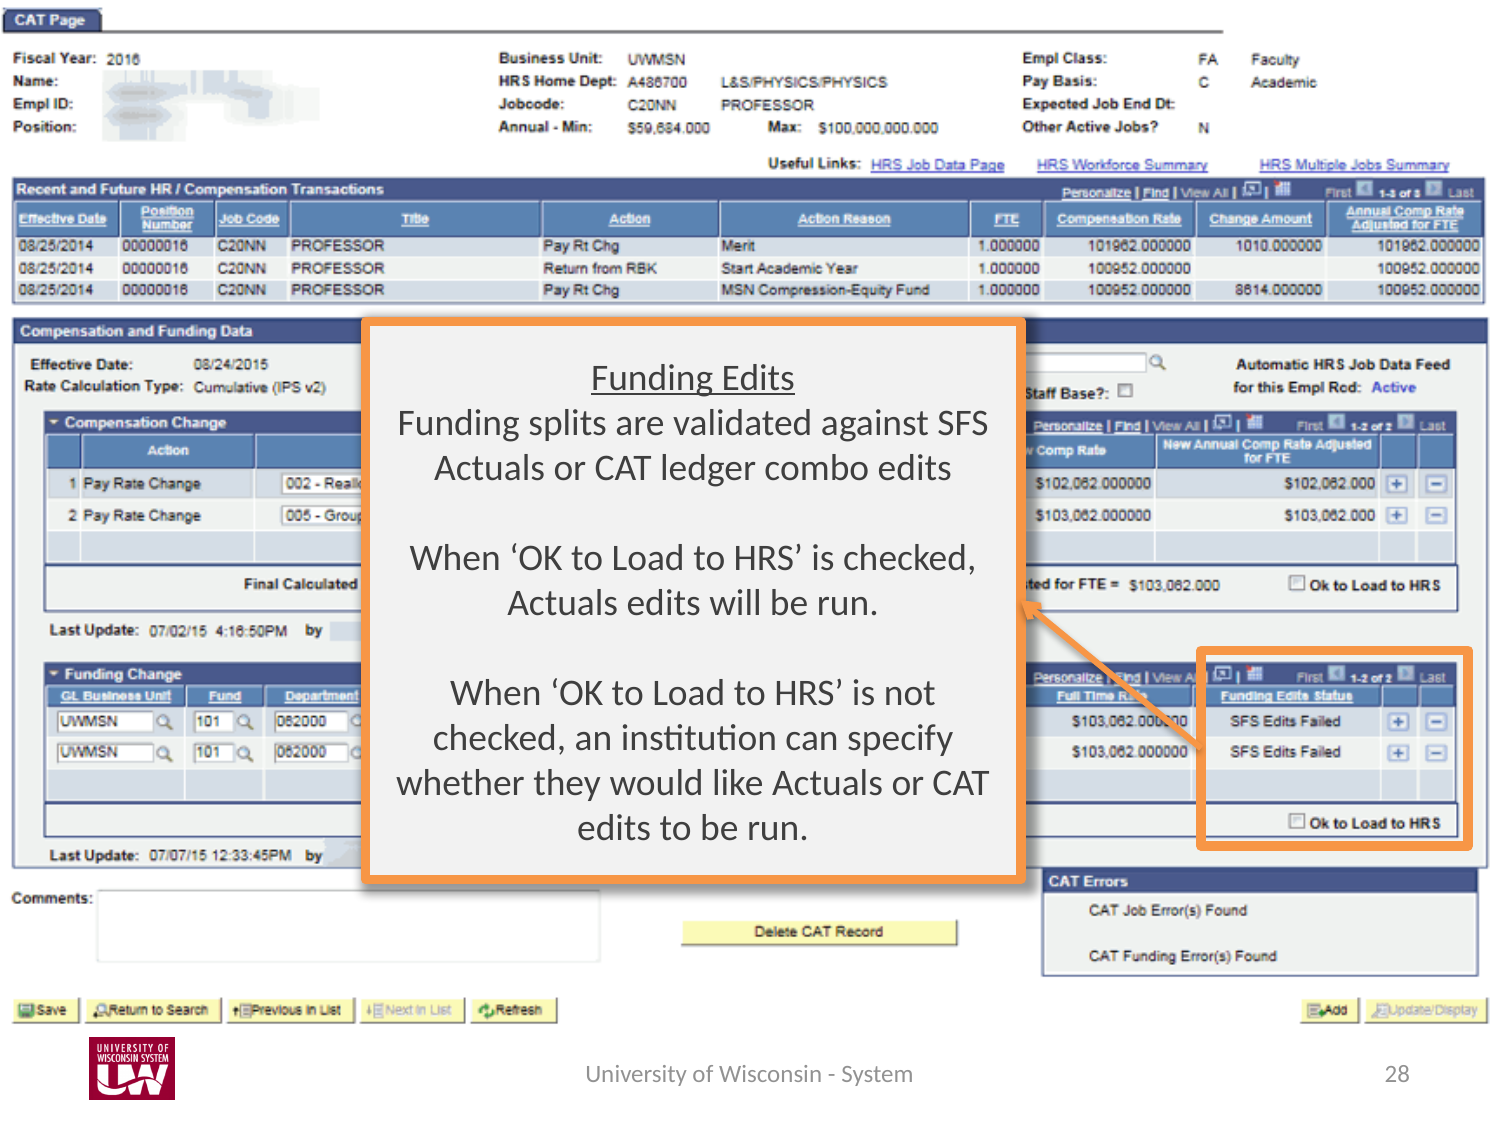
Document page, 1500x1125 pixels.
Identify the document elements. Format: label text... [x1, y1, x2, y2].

picture [89, 1037, 175, 1100]
footer University of Wisconsin - System [512, 1042, 988, 1103]
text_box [1020, 600, 1202, 749]
picture [0, 1, 1500, 1031]
slide_number 28 [1074, 1042, 1425, 1103]
